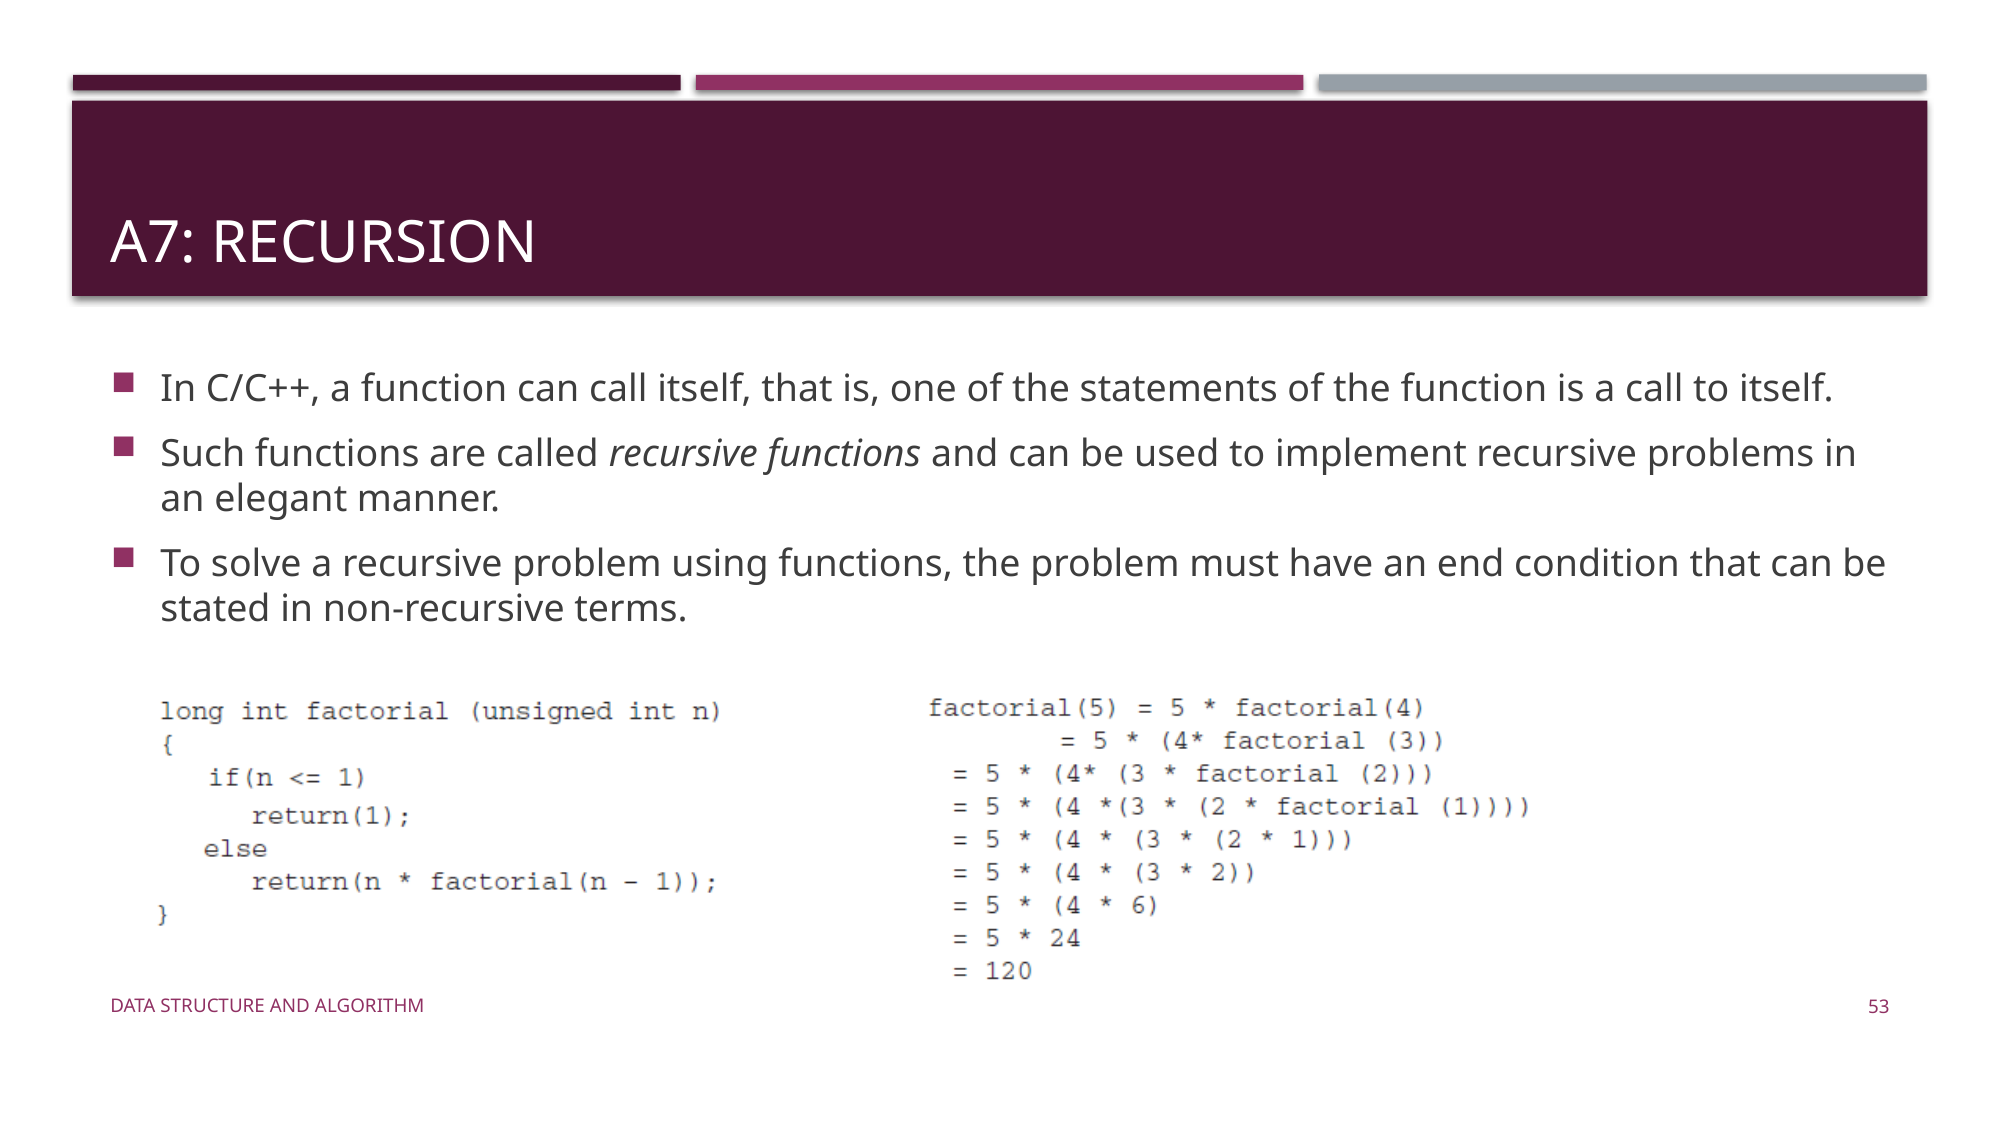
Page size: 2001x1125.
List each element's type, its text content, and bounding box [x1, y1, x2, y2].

slide_number 53 [1732, 977, 1905, 1037]
footer Data Structure and Algorithm [95, 976, 1230, 1037]
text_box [155, 691, 730, 941]
title A7: RECURSION [95, 115, 1905, 282]
list In C/C++, a function can call itself, that is, one of the statements of the function is a call to itself. Such functions are called recursive functions and can be used to implement recursive problems in an elegant manner. To solve a recursive problem using functions, the problem must have an end condition that can be stated in non-recursive terms. [95, 357, 1905, 962]
picture [917, 691, 1542, 996]
